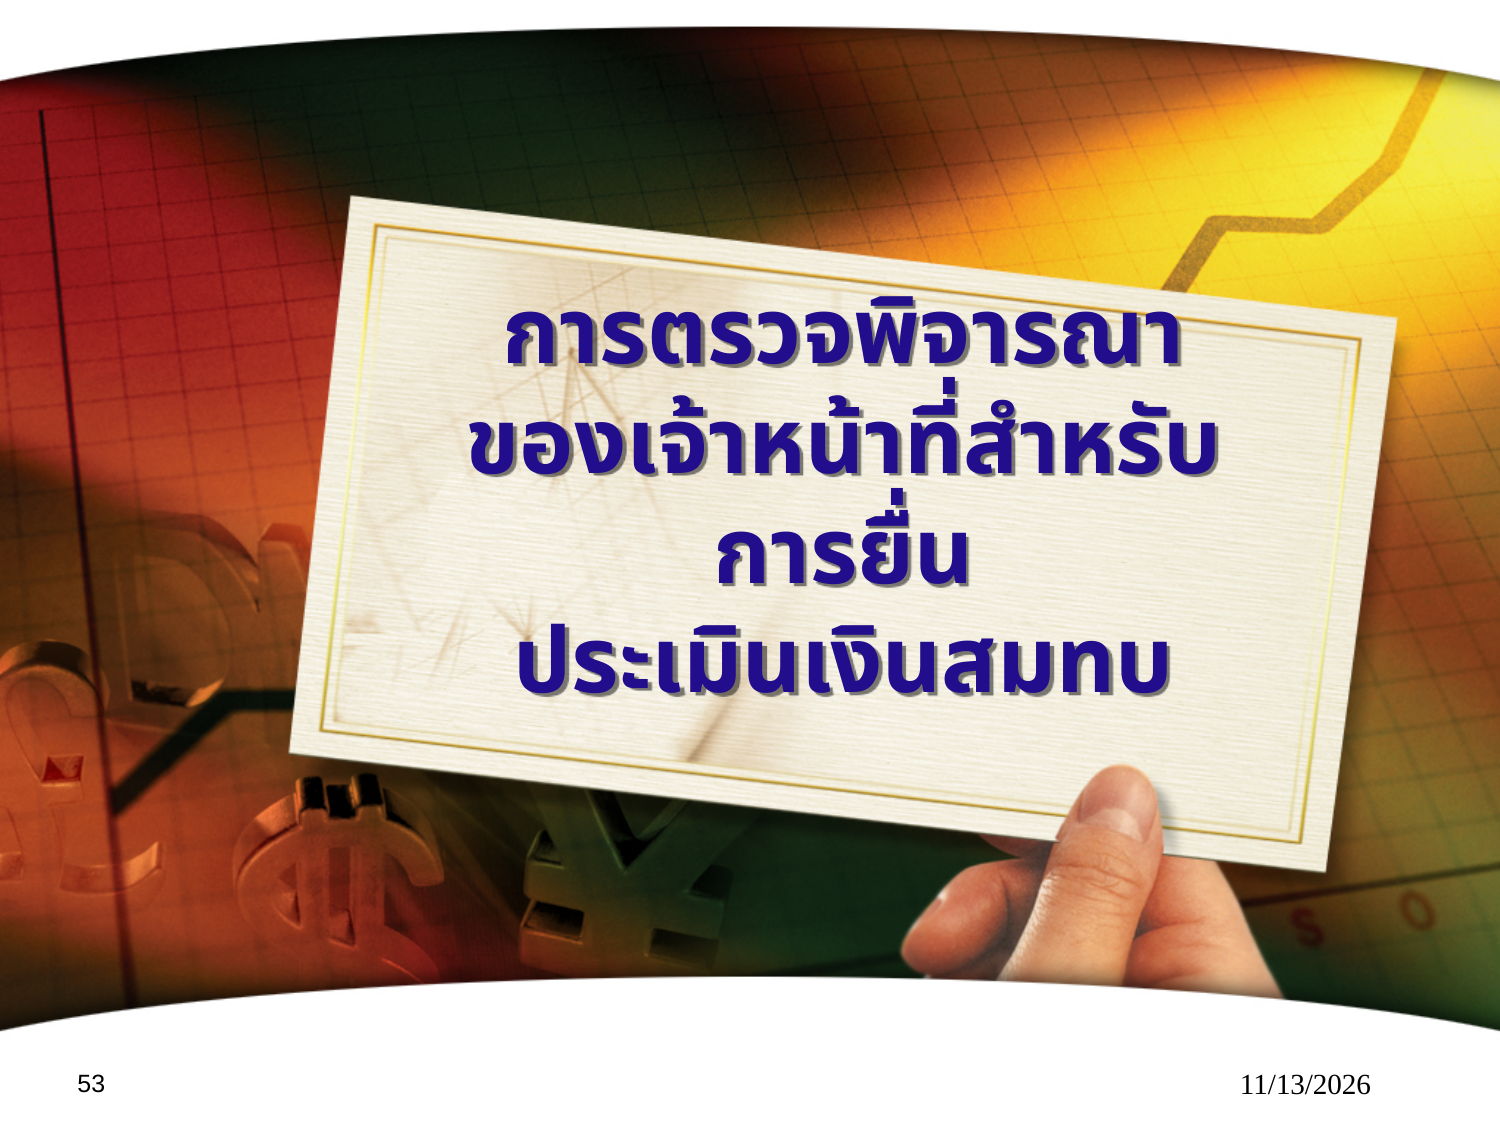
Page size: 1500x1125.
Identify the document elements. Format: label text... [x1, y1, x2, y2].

picture [0, 0, 1500, 1125]
title การตรวจพิจารณา ของเจ้าหน้าที่สำหรับการยื่น ประเมินเงินสมทบ [449, 399, 1238, 584]
slide_number 53 [62, 1059, 138, 1101]
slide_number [1224, 1057, 1426, 1099]
